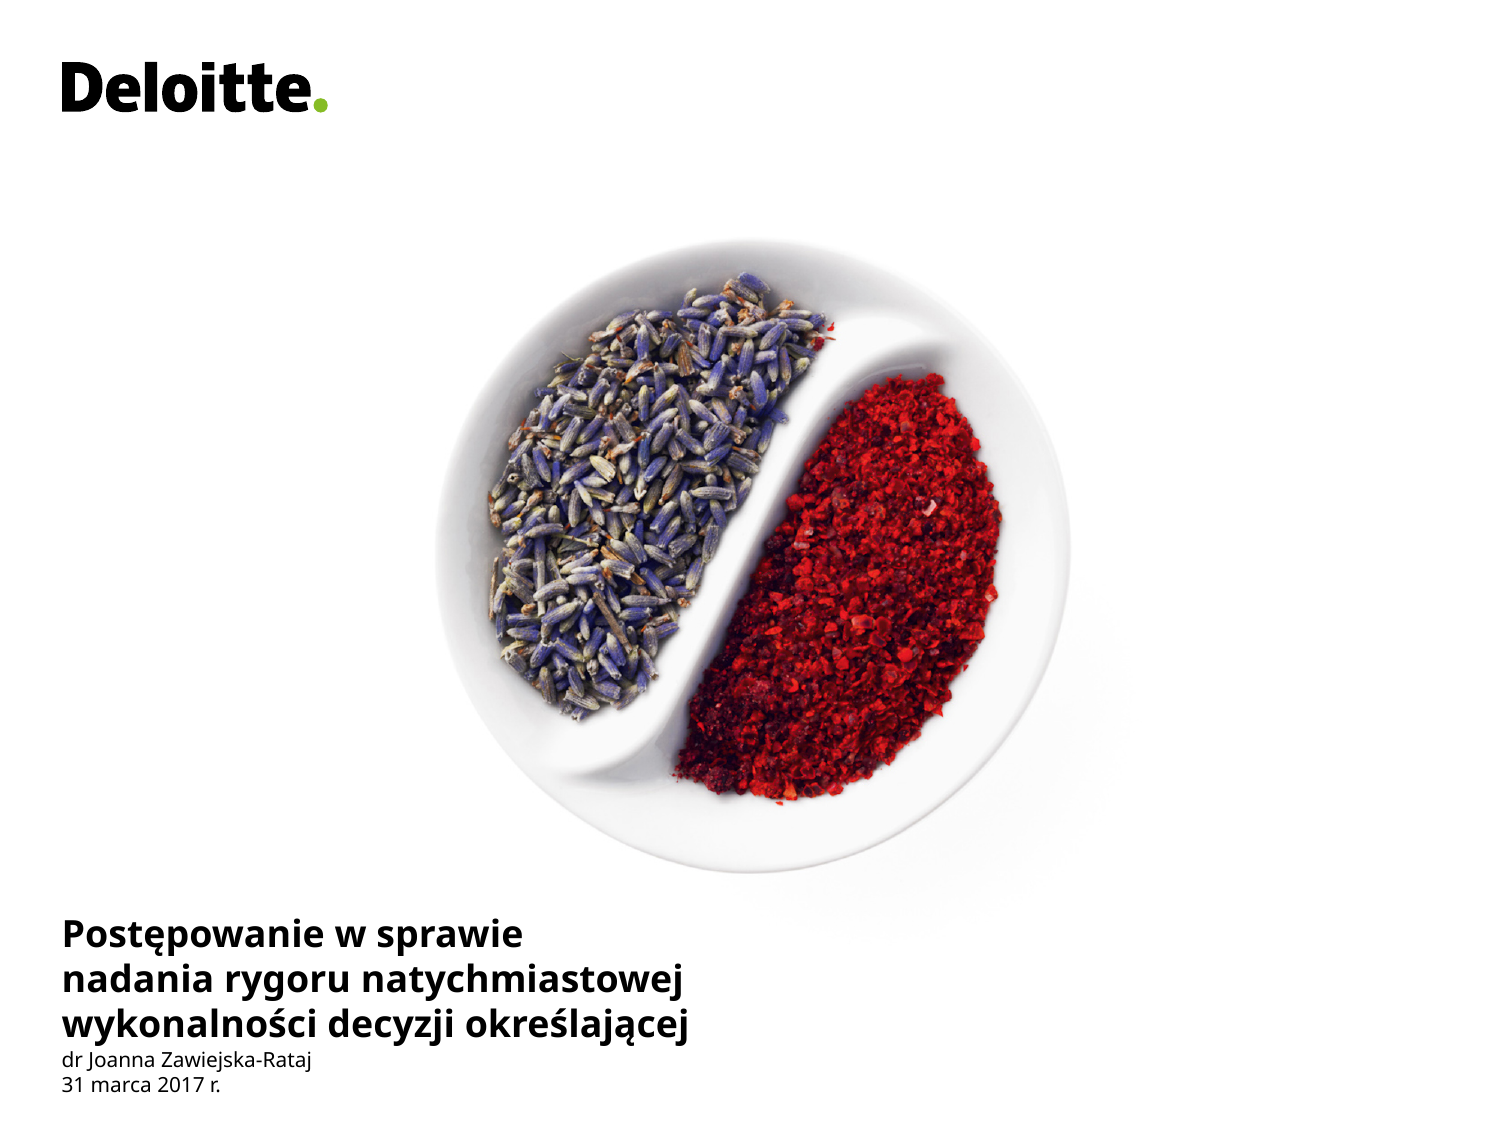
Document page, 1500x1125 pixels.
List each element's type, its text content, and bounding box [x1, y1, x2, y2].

subtitle Postępowanie w sprawie nadania rygoru natychmiastowej wykonalności decyzji określającej [61, 962, 784, 1045]
list dr Joanna Zawiejska-Rataj 31 marca 2017 r. [61, 1046, 750, 1096]
picture [305, 118, 1193, 1006]
